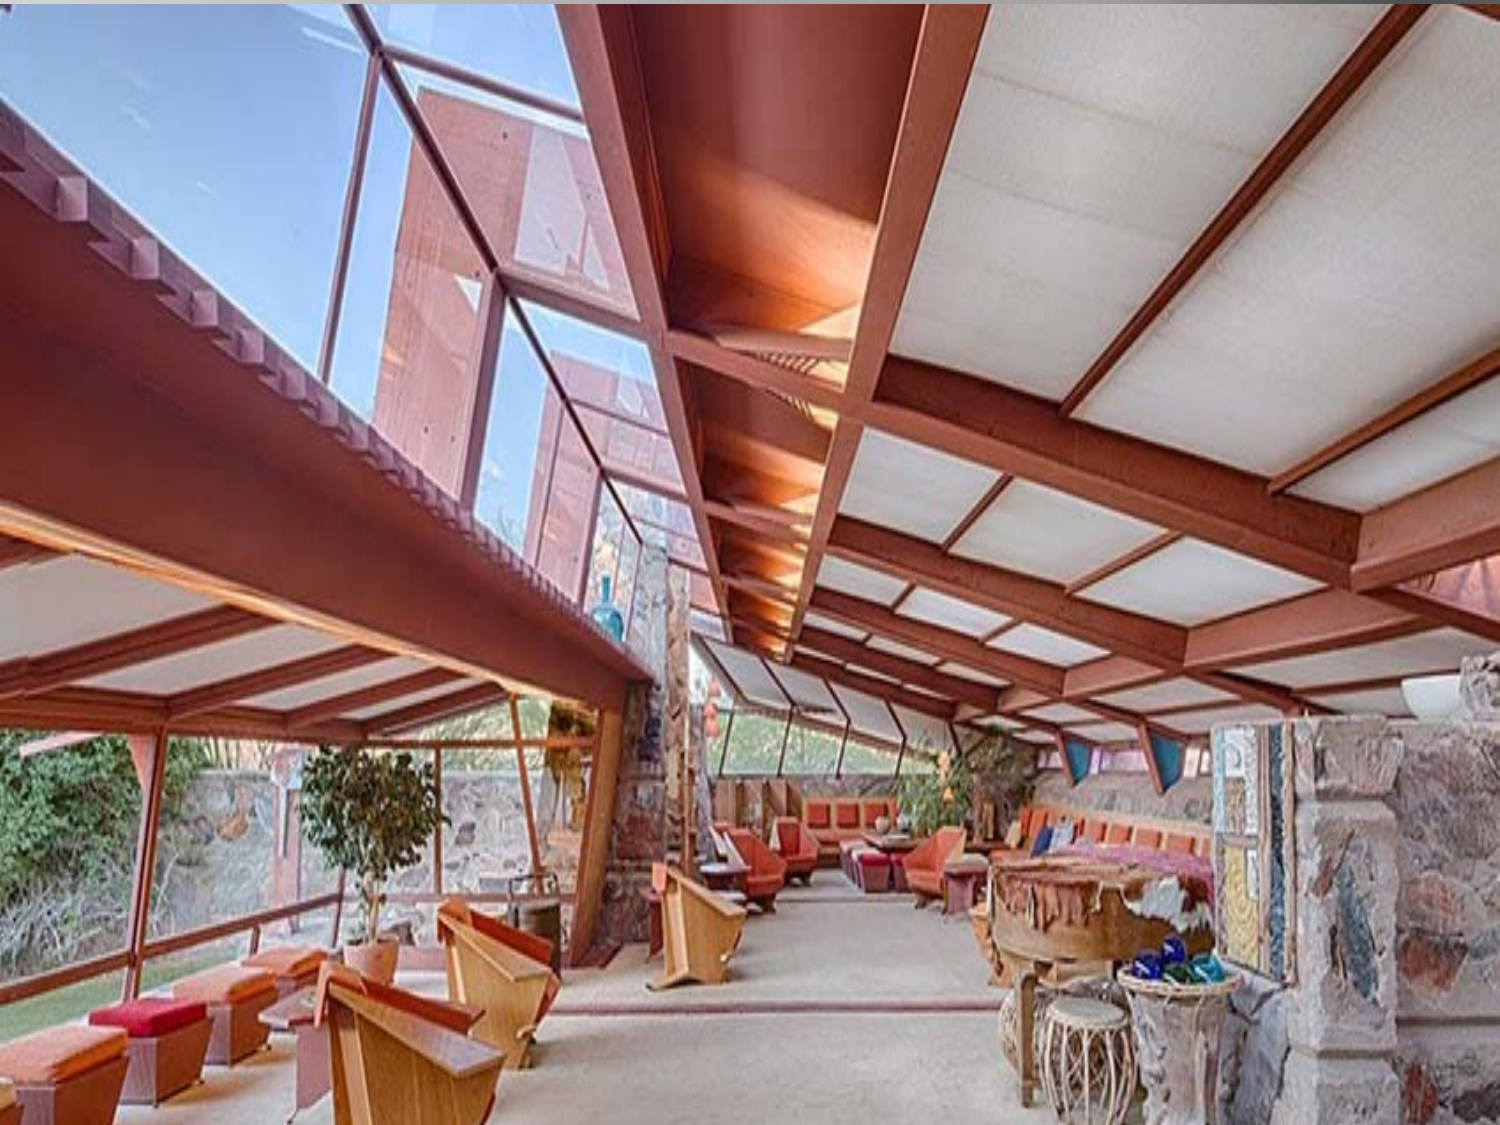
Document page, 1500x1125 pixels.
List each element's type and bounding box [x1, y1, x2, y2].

picture [0, 0, 1500, 4]
list [0, 4, 1500, 1125]
